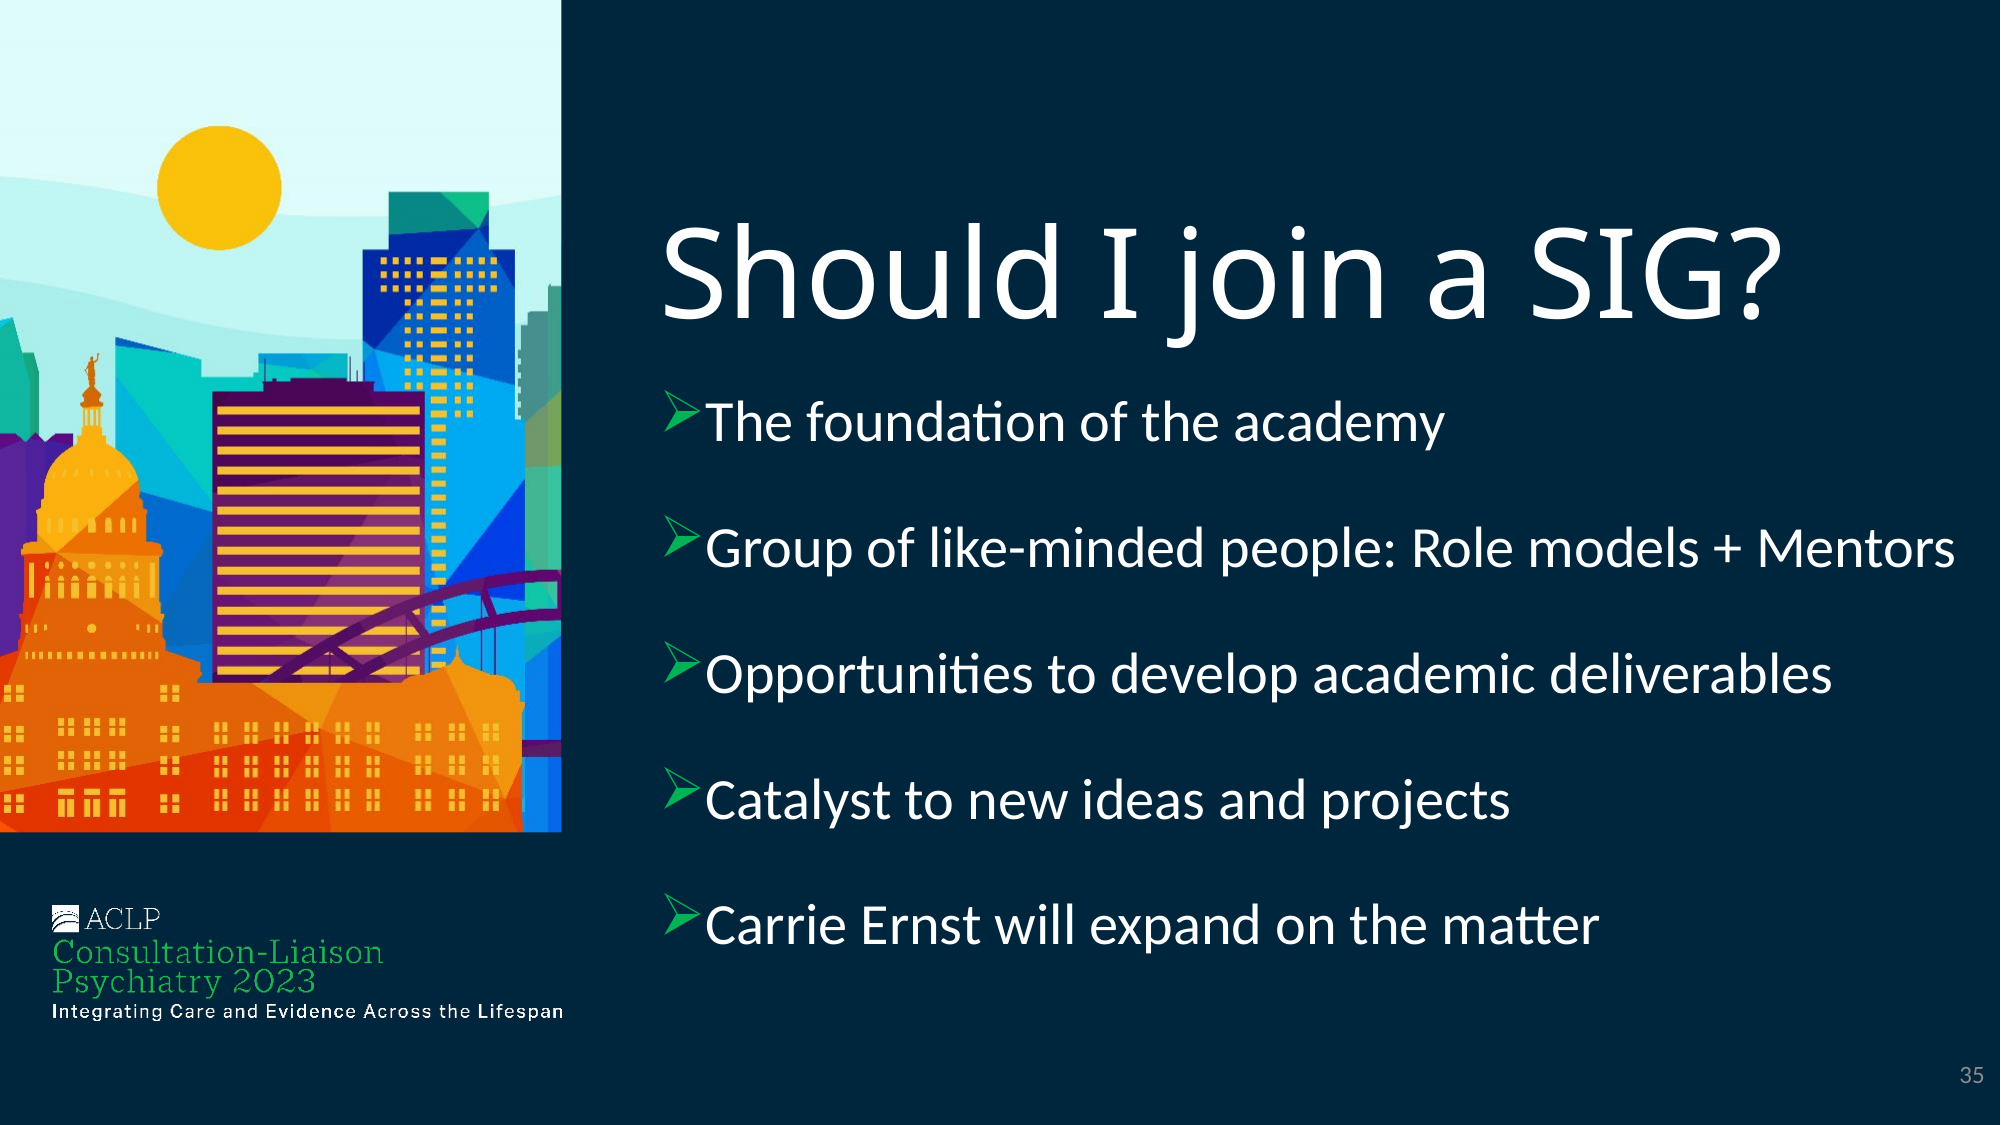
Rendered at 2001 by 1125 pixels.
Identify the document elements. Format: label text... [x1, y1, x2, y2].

picture [52, 905, 562, 1022]
title Should I join a SIG? [644, 203, 1916, 340]
picture [0, 0, 561, 832]
slide_number 35 [1927, 1044, 2000, 1104]
list The foundation of the academy Group of like-minded people: Role models + Mentors Opportunities to develop academic deliverables Catalyst to new ideas and projects Carrie Ernst will expand on the matter [644, 340, 1976, 1066]
